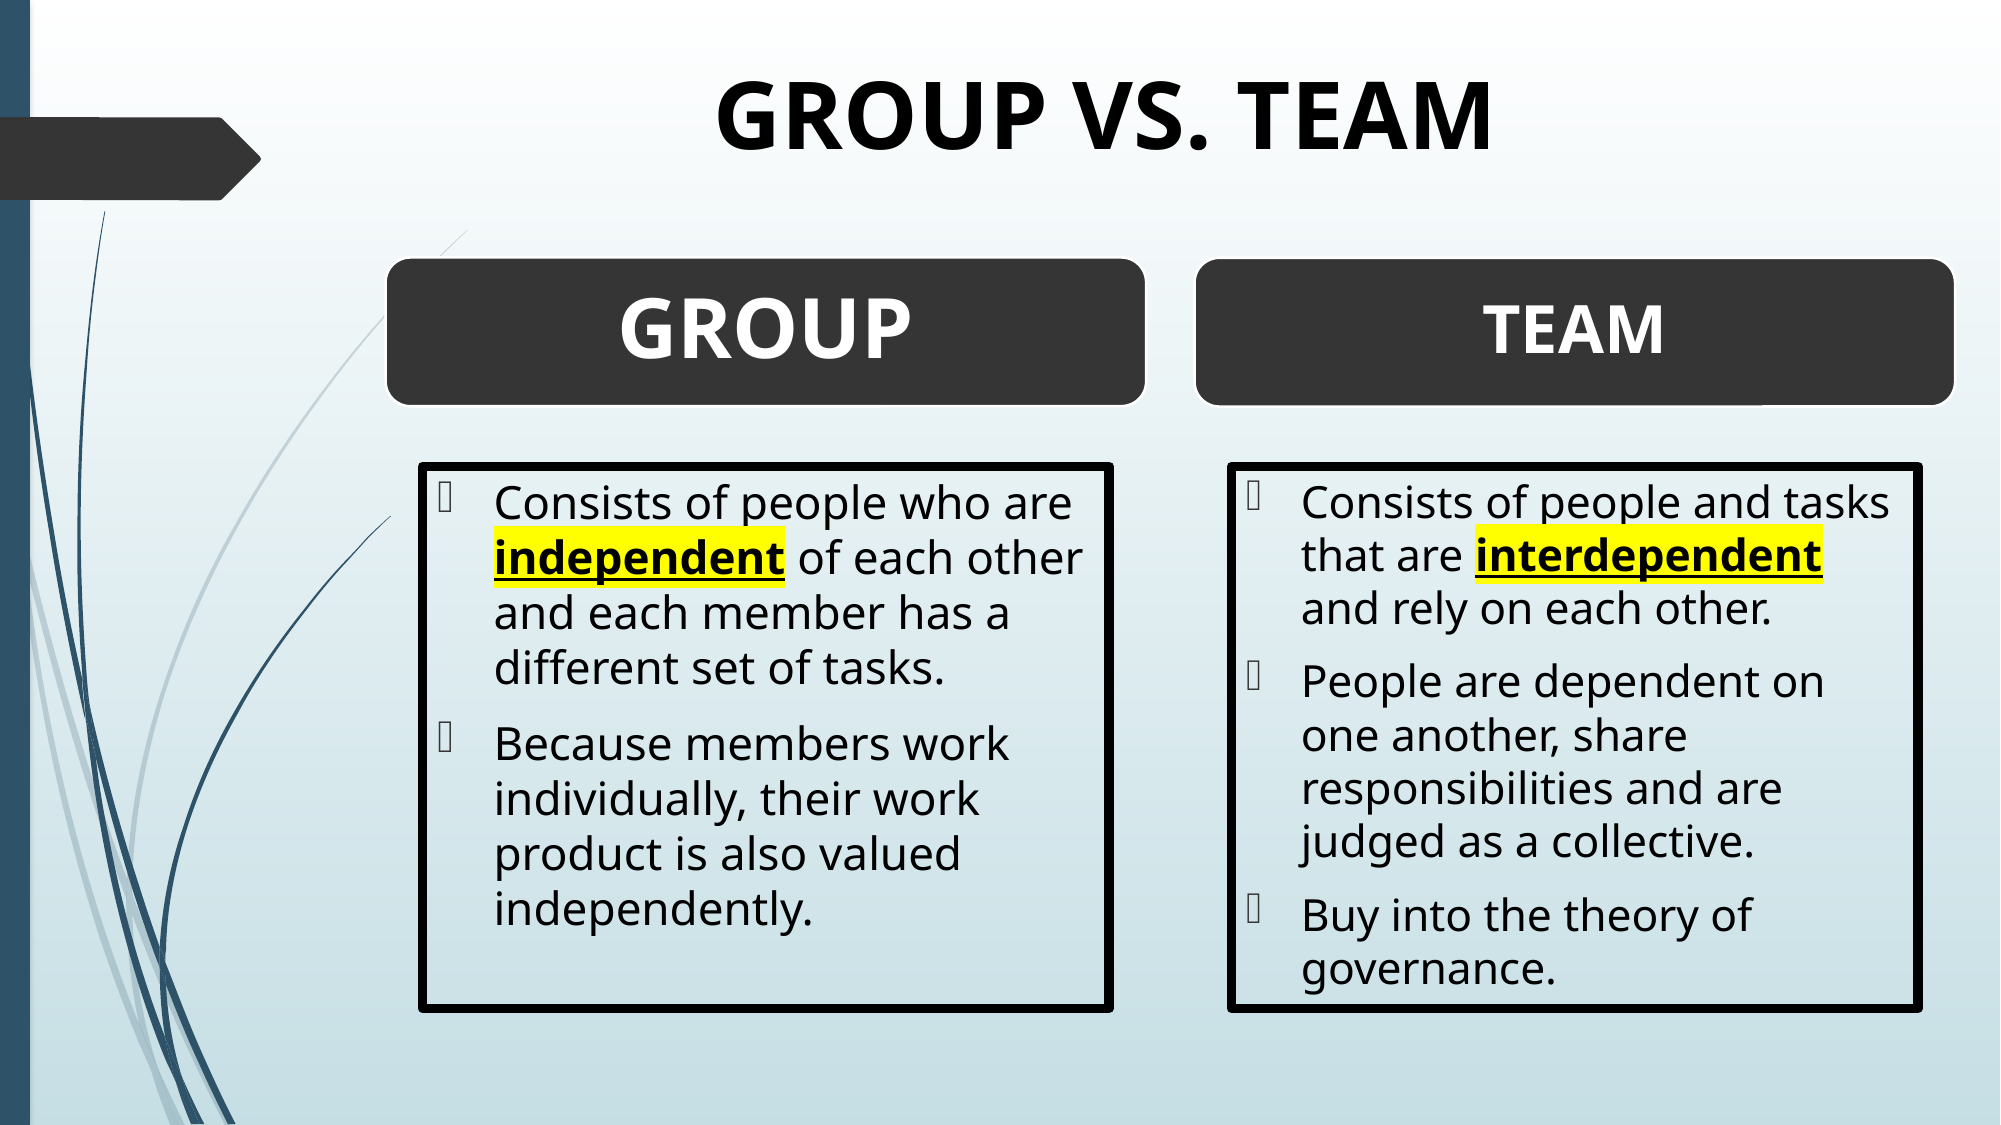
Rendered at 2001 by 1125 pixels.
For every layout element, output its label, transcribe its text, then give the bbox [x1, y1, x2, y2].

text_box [1194, 257, 1956, 407]
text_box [385, 257, 1147, 407]
title GROUP VS. TEAM [374, 48, 1837, 198]
text_box Consists of people who are independent of each other and each member has a different set of tasks. Because members work individually, their work product is also valued independently. [422, 466, 1110, 1009]
text_box Consists of people and tasks that are interdependent and rely on each other. People are dependent on one another, share responsibilities and are judged as a collective. Buy into the theory of governance. [1231, 466, 1919, 1009]
